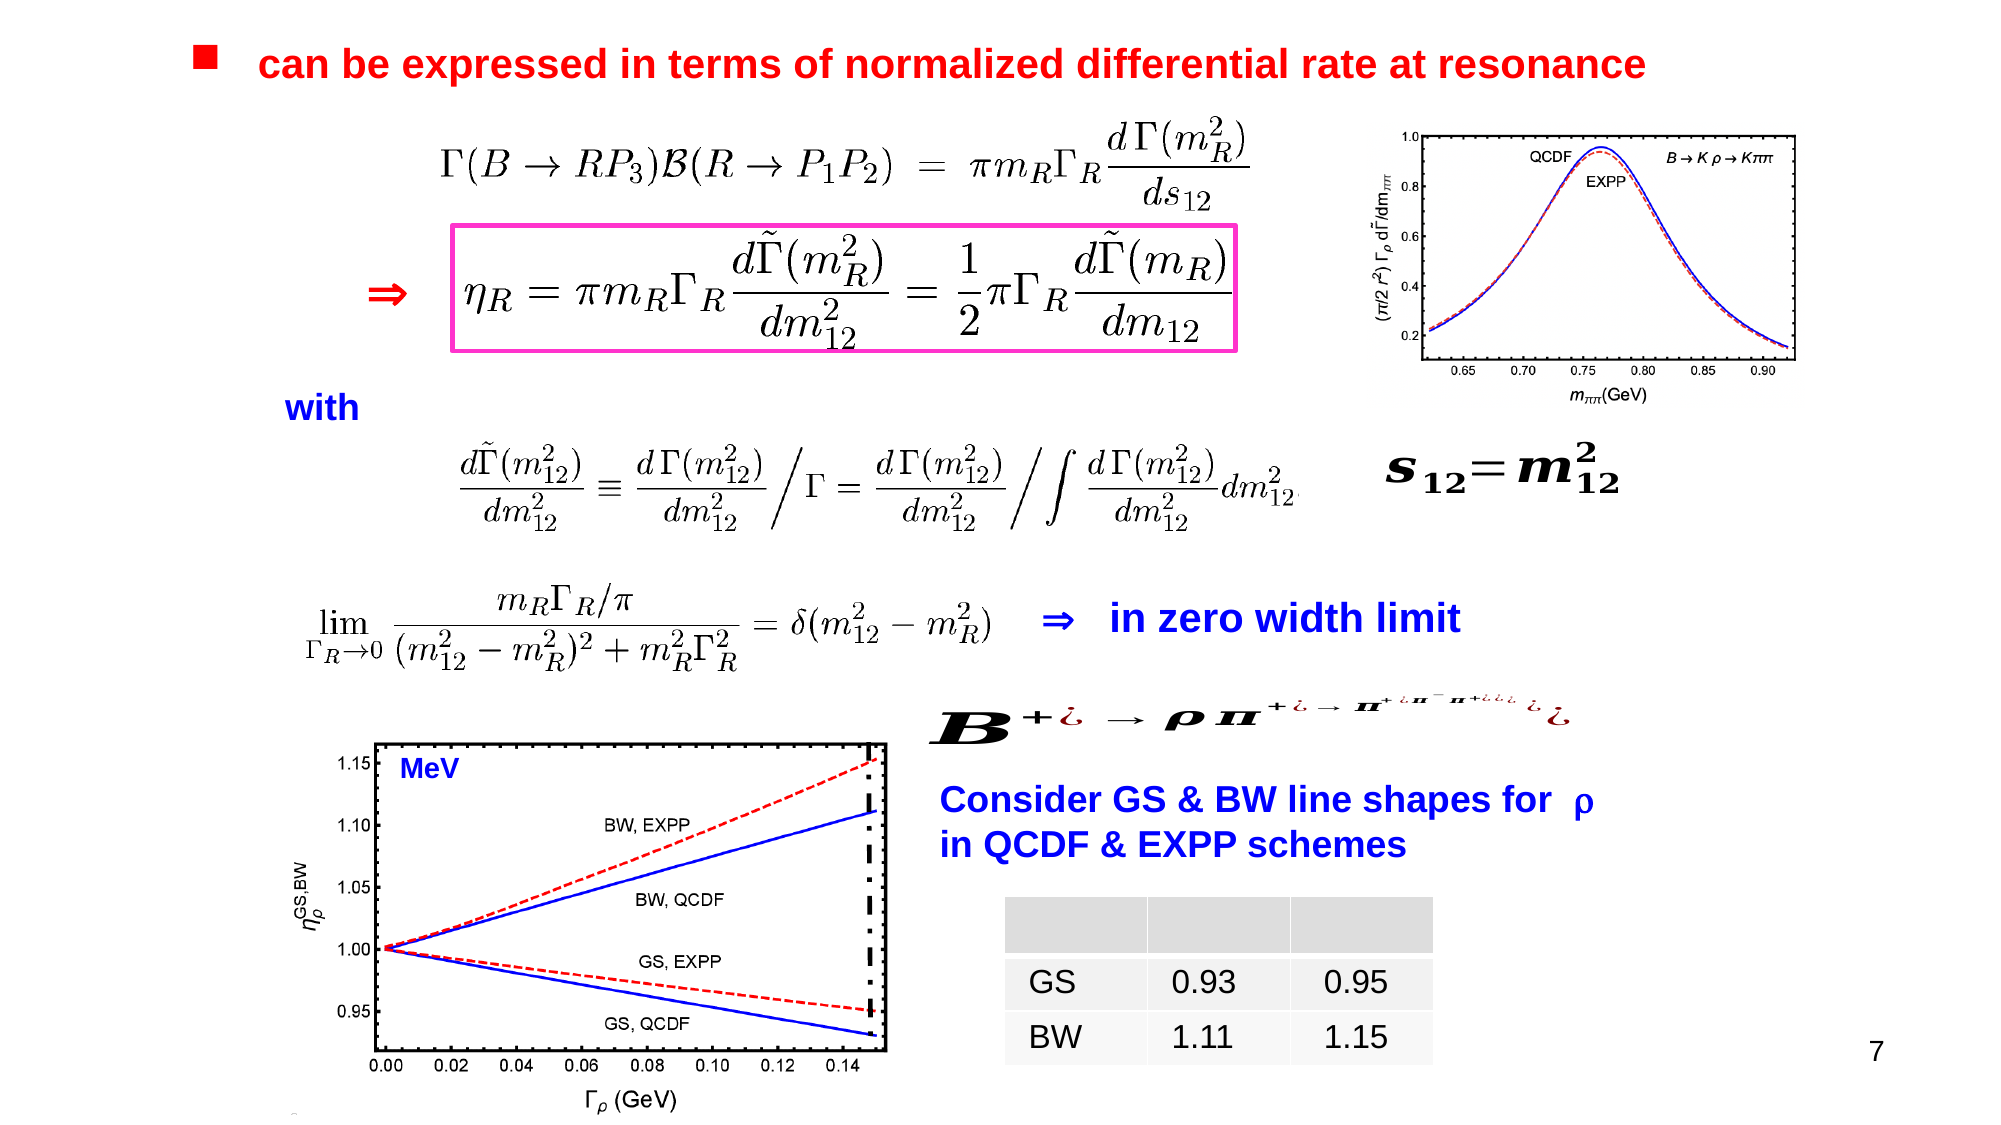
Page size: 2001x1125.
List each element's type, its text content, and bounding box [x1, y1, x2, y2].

picture [454, 227, 1234, 349]
picture [299, 583, 995, 676]
text_box with [270, 375, 425, 436]
picture [272, 724, 895, 1115]
picture [431, 115, 1256, 212]
picture [1366, 122, 1806, 409]
text_box Consider GS & BW line shapes for  in QCDF & EXPP schemes [924, 767, 1675, 873]
slide_number 7 [1433, 1024, 1901, 1103]
picture [460, 431, 1299, 540]
text_box  [351, 250, 449, 328]
